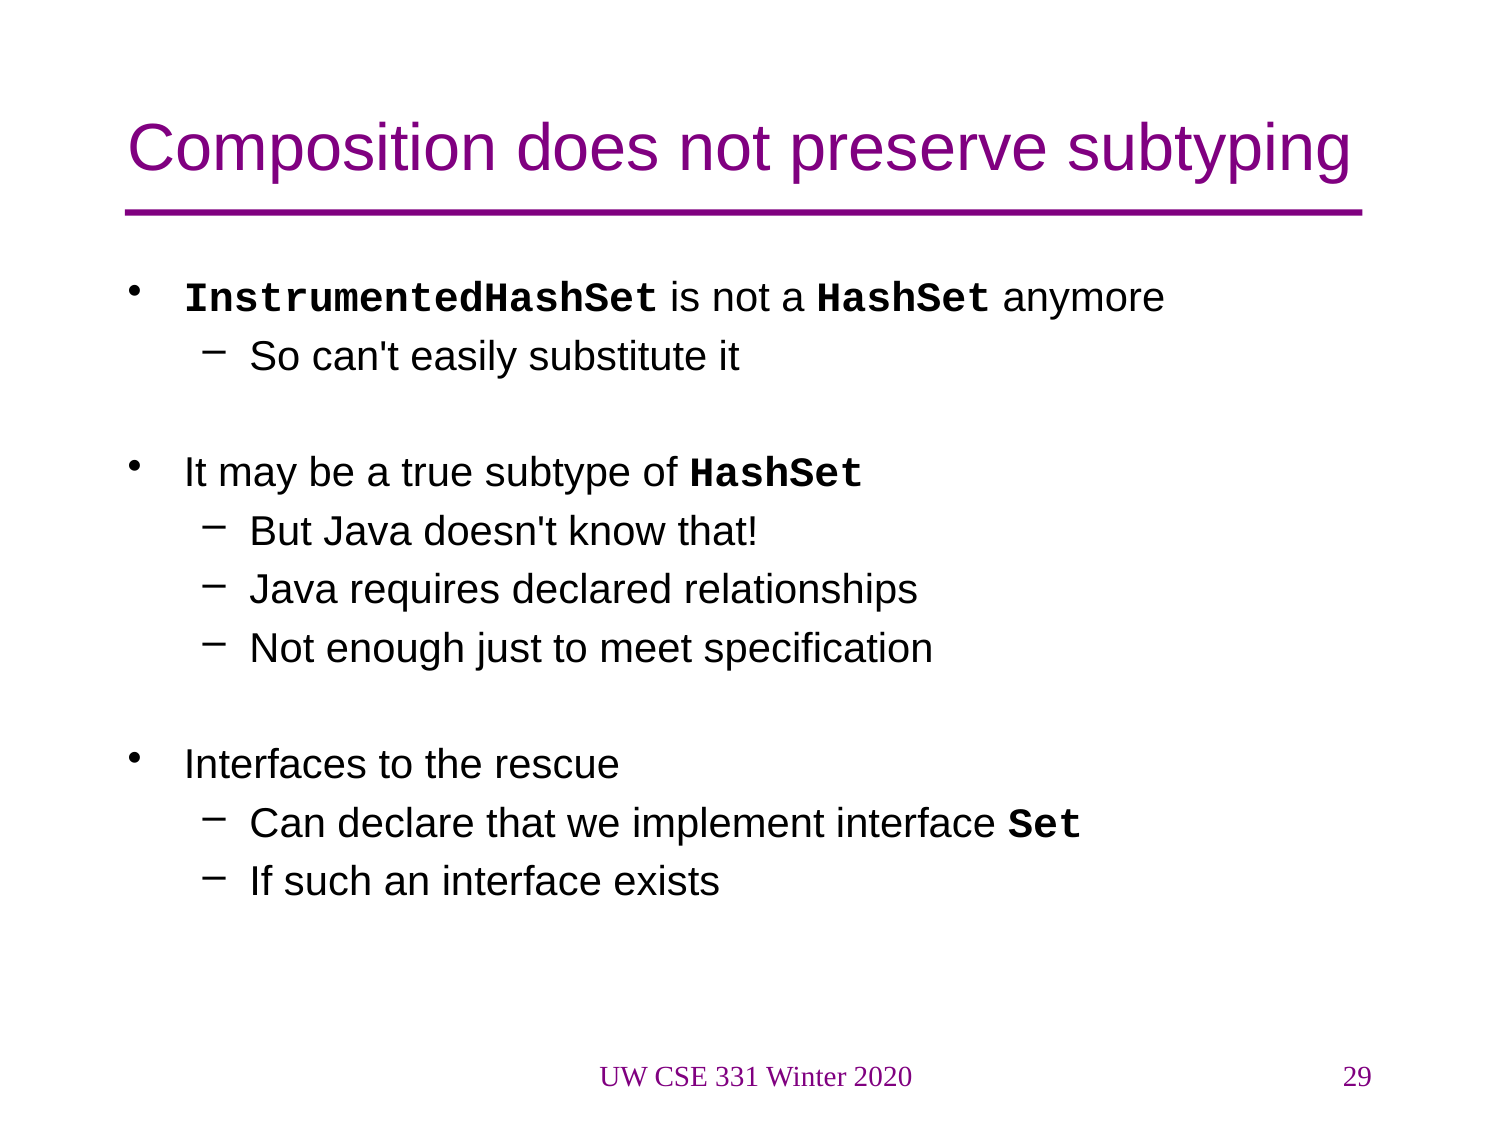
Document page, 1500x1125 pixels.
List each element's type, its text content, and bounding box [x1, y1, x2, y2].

list InstrumentedHashSet is not a HashSet anymore So can't easily substitute it It may be a true subtype of HashSet But Java doesn't know that! Java requires declared relationships Not enough just to meet specification Interfaces to the rescue Can declare that we implement interface Set If such an interface exists [112, 262, 1388, 1000]
title Composition does not preserve subtyping [112, 50, 1388, 238]
slide_number 29 [1074, 1049, 1388, 1125]
footer UW CSE 331 Winter 2020 [474, 1049, 1038, 1125]
